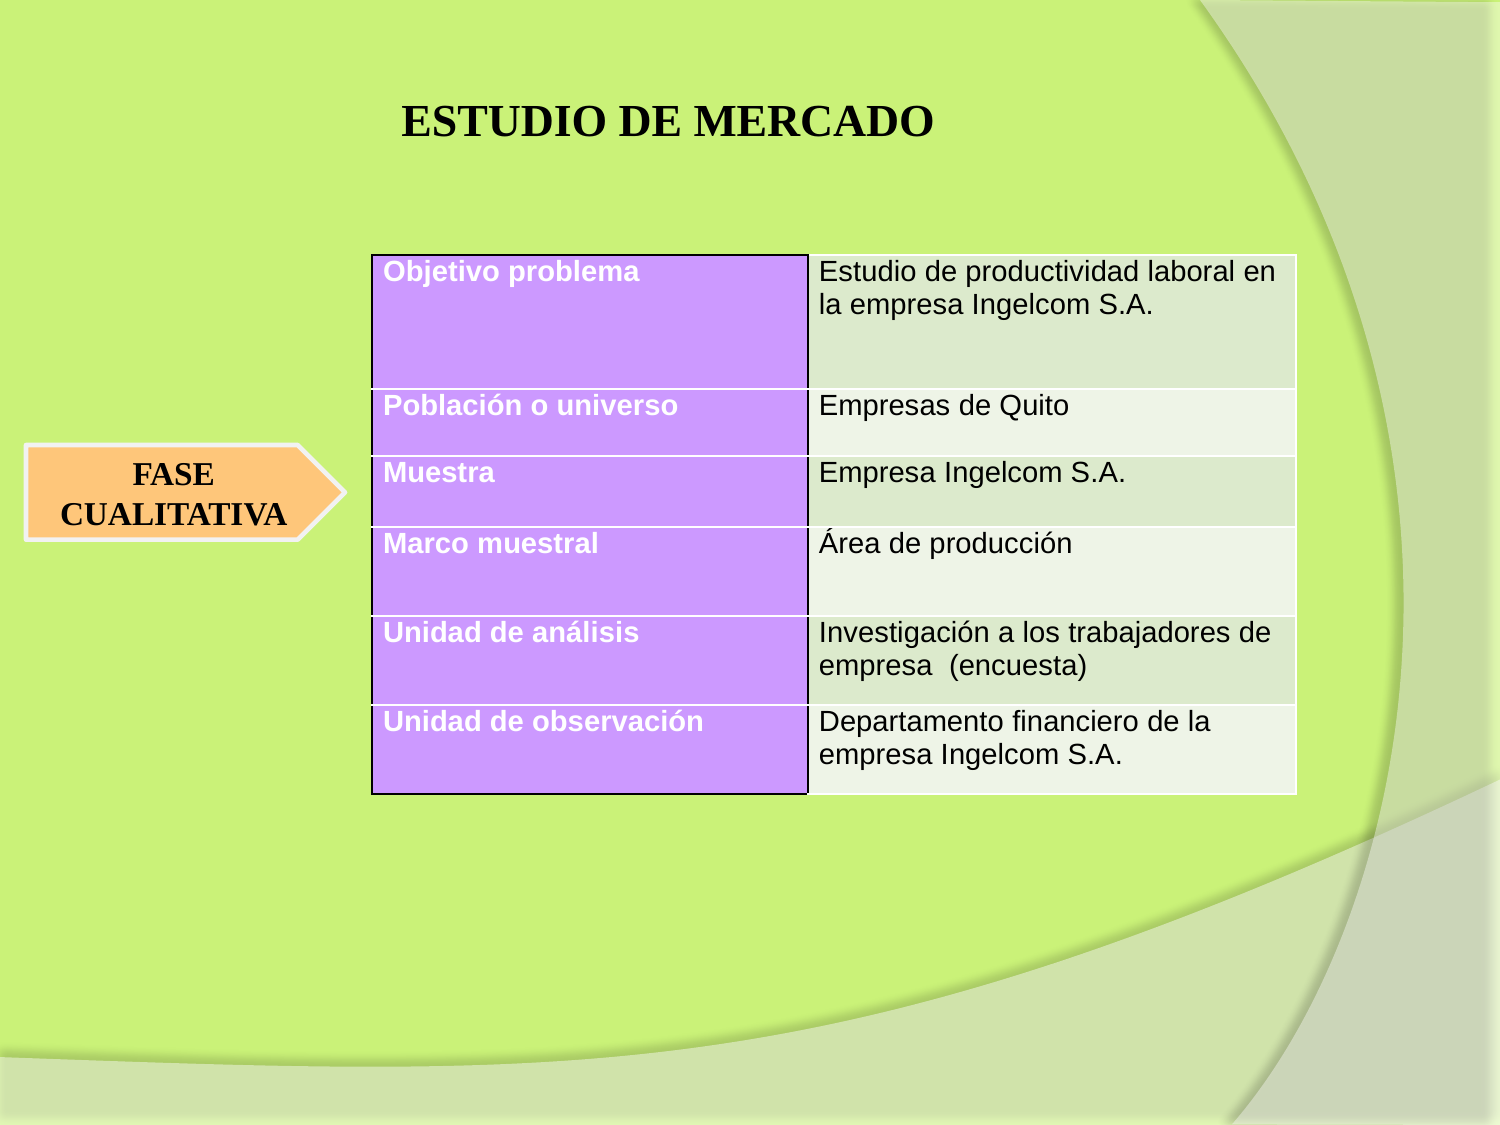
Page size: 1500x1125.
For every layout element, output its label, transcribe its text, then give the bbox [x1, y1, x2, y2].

table_cell Unidad de observación [373, 706, 807, 793]
table_cell Población o universo [373, 390, 807, 455]
table_cell Área de producción [809, 528, 1295, 615]
table_cell Unidad de análisis [373, 617, 807, 704]
title ESTUDIO DE MERCADO [324, 54, 1012, 183]
table_cell Muestra [373, 457, 807, 526]
table_cell Empresa Ingelcom S.A. [809, 457, 1295, 526]
table_cell Marco muestral [373, 528, 807, 615]
table_cell Departamento financiero de la empresa Ingelcom S.A. [809, 706, 1295, 793]
table_cell Investigación a los trabajadores de empresa (encuesta) [809, 617, 1295, 704]
text_box FASE CUALITATIVA [26, 445, 346, 540]
table_cell Empresas de Quito [809, 390, 1295, 455]
table_header Estudio de productividad laboral en la empresa Ingelcom S.A. [809, 256, 1295, 388]
table_header Objetivo problema [373, 256, 807, 388]
